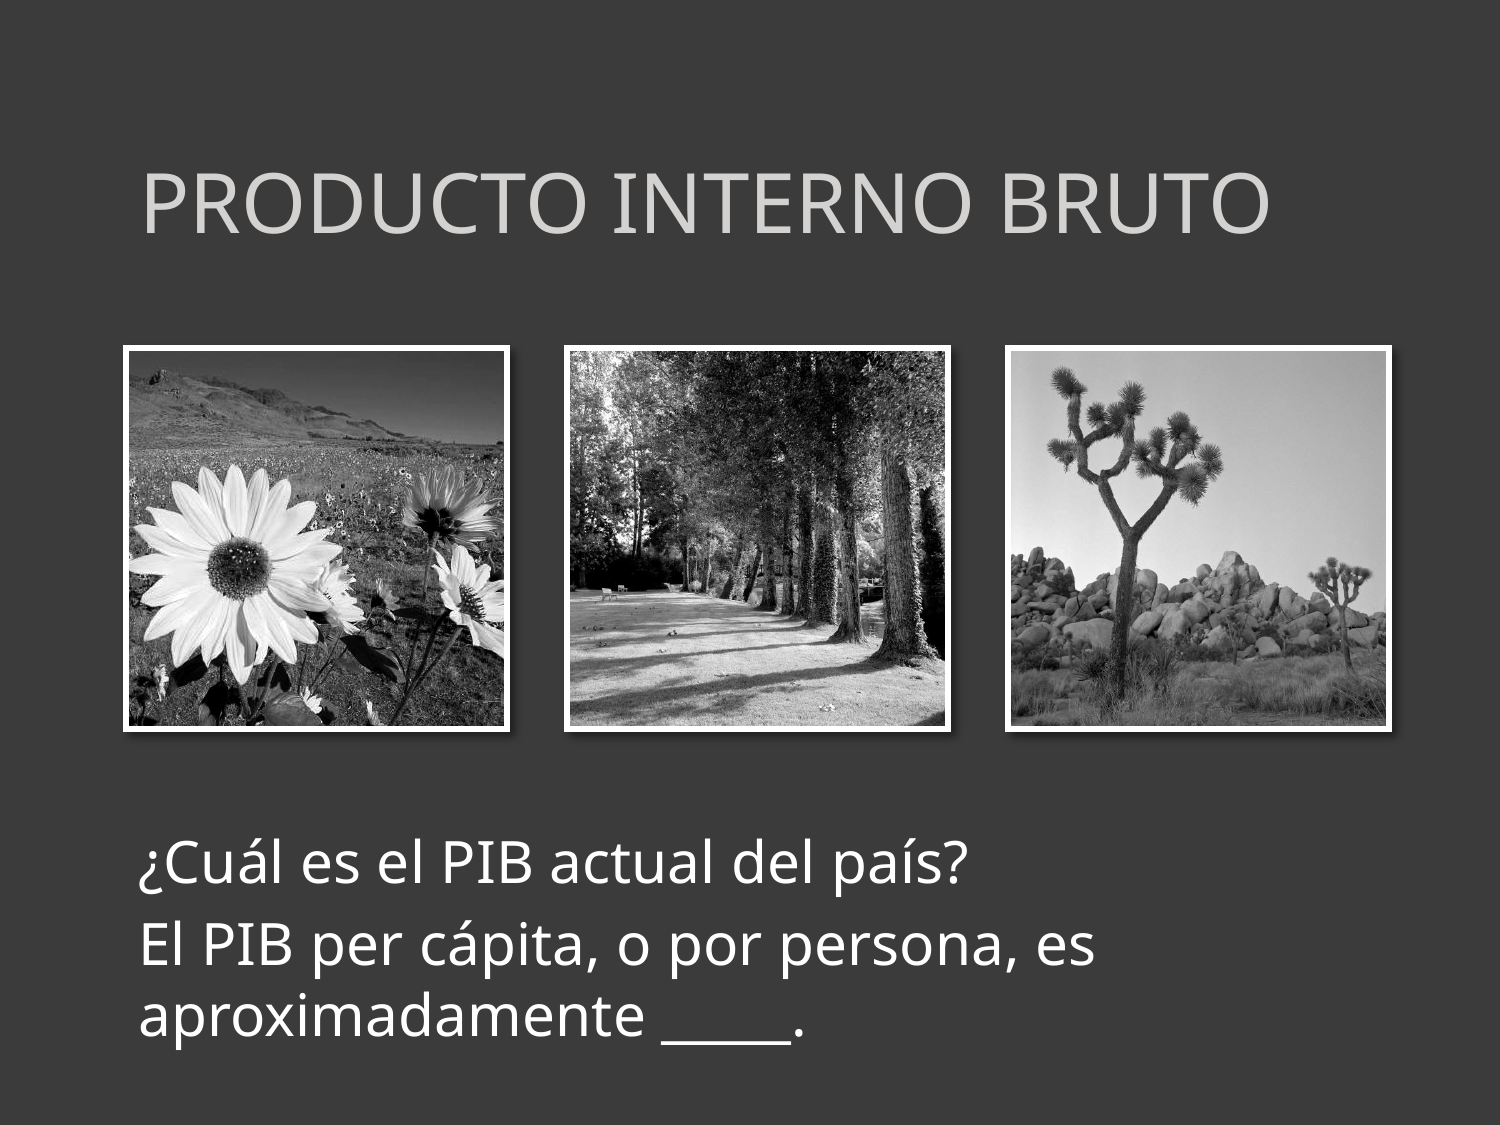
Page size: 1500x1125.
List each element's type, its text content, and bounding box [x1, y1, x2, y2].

list ¿Cuál es el PIB actual del país? El PIB per cápita, o por persona, es aproximadamente _____. [123, 825, 1399, 1057]
picture [1010, 350, 1387, 727]
title Producto interno bruto [125, 87, 1402, 250]
picture [569, 350, 946, 727]
picture [128, 350, 505, 727]
